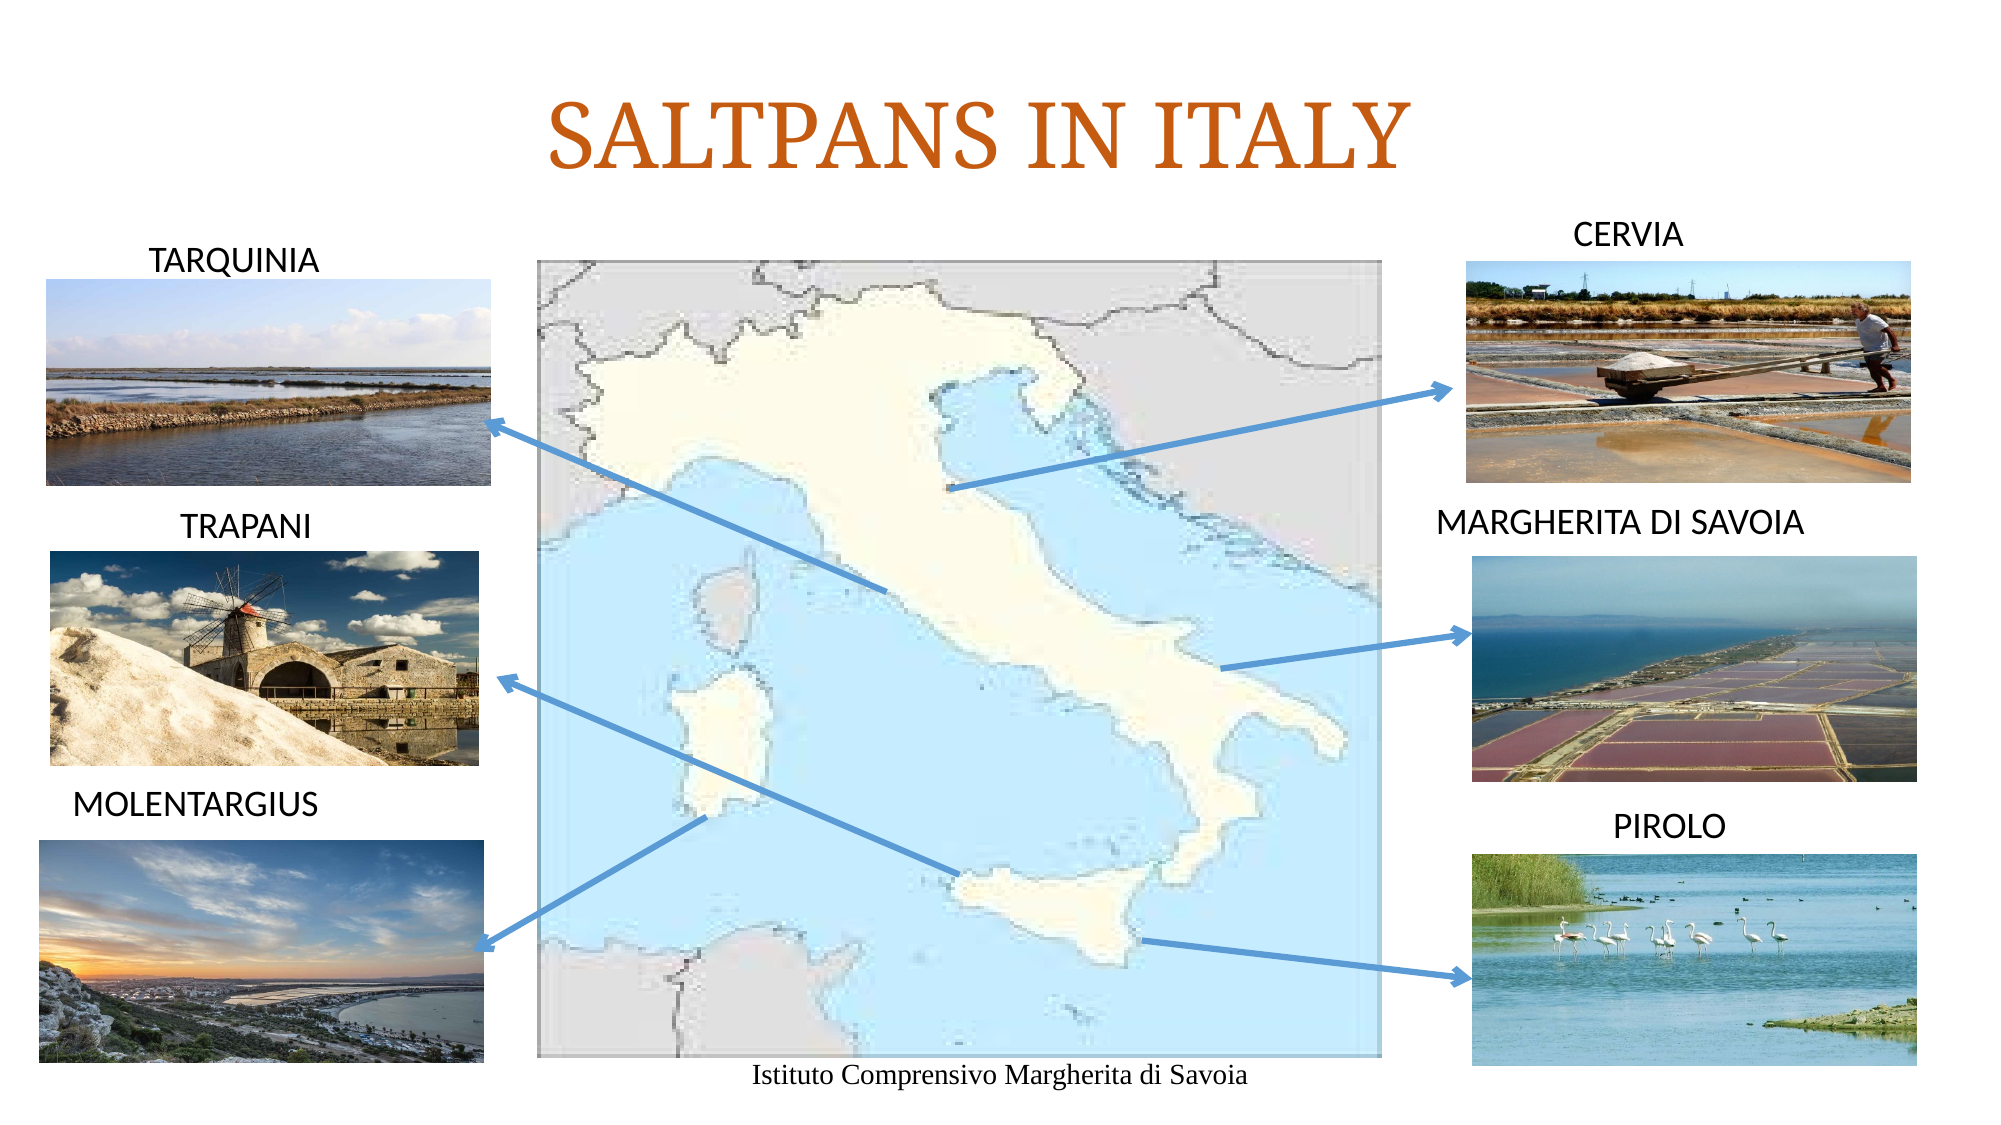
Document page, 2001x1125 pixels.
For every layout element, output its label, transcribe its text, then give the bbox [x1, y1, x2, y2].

title SALTPANS IN ITALY [57, 45, 1900, 233]
picture [1472, 556, 1917, 782]
footer Istituto Comprensivo Margherita di Savoia [662, 1058, 1338, 1103]
picture [1472, 854, 1917, 1066]
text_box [949, 388, 1454, 490]
text_box CERVIA [1558, 201, 1830, 261]
picture [1466, 261, 1911, 483]
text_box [1141, 940, 1473, 979]
text_box TARQUINIA [133, 227, 491, 279]
text_box TRAPANI [165, 494, 483, 554]
text_box MARGHERITA DI SAVOIA [1420, 489, 1968, 549]
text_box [1220, 633, 1473, 669]
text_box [483, 420, 887, 593]
picture [46, 279, 491, 486]
text_box MOLENTARGIUS [57, 772, 465, 832]
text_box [496, 676, 960, 875]
picture [49, 551, 479, 766]
text_box PIROLO [1598, 793, 1882, 854]
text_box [473, 816, 707, 952]
picture [39, 840, 484, 1063]
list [537, 260, 1382, 1058]
